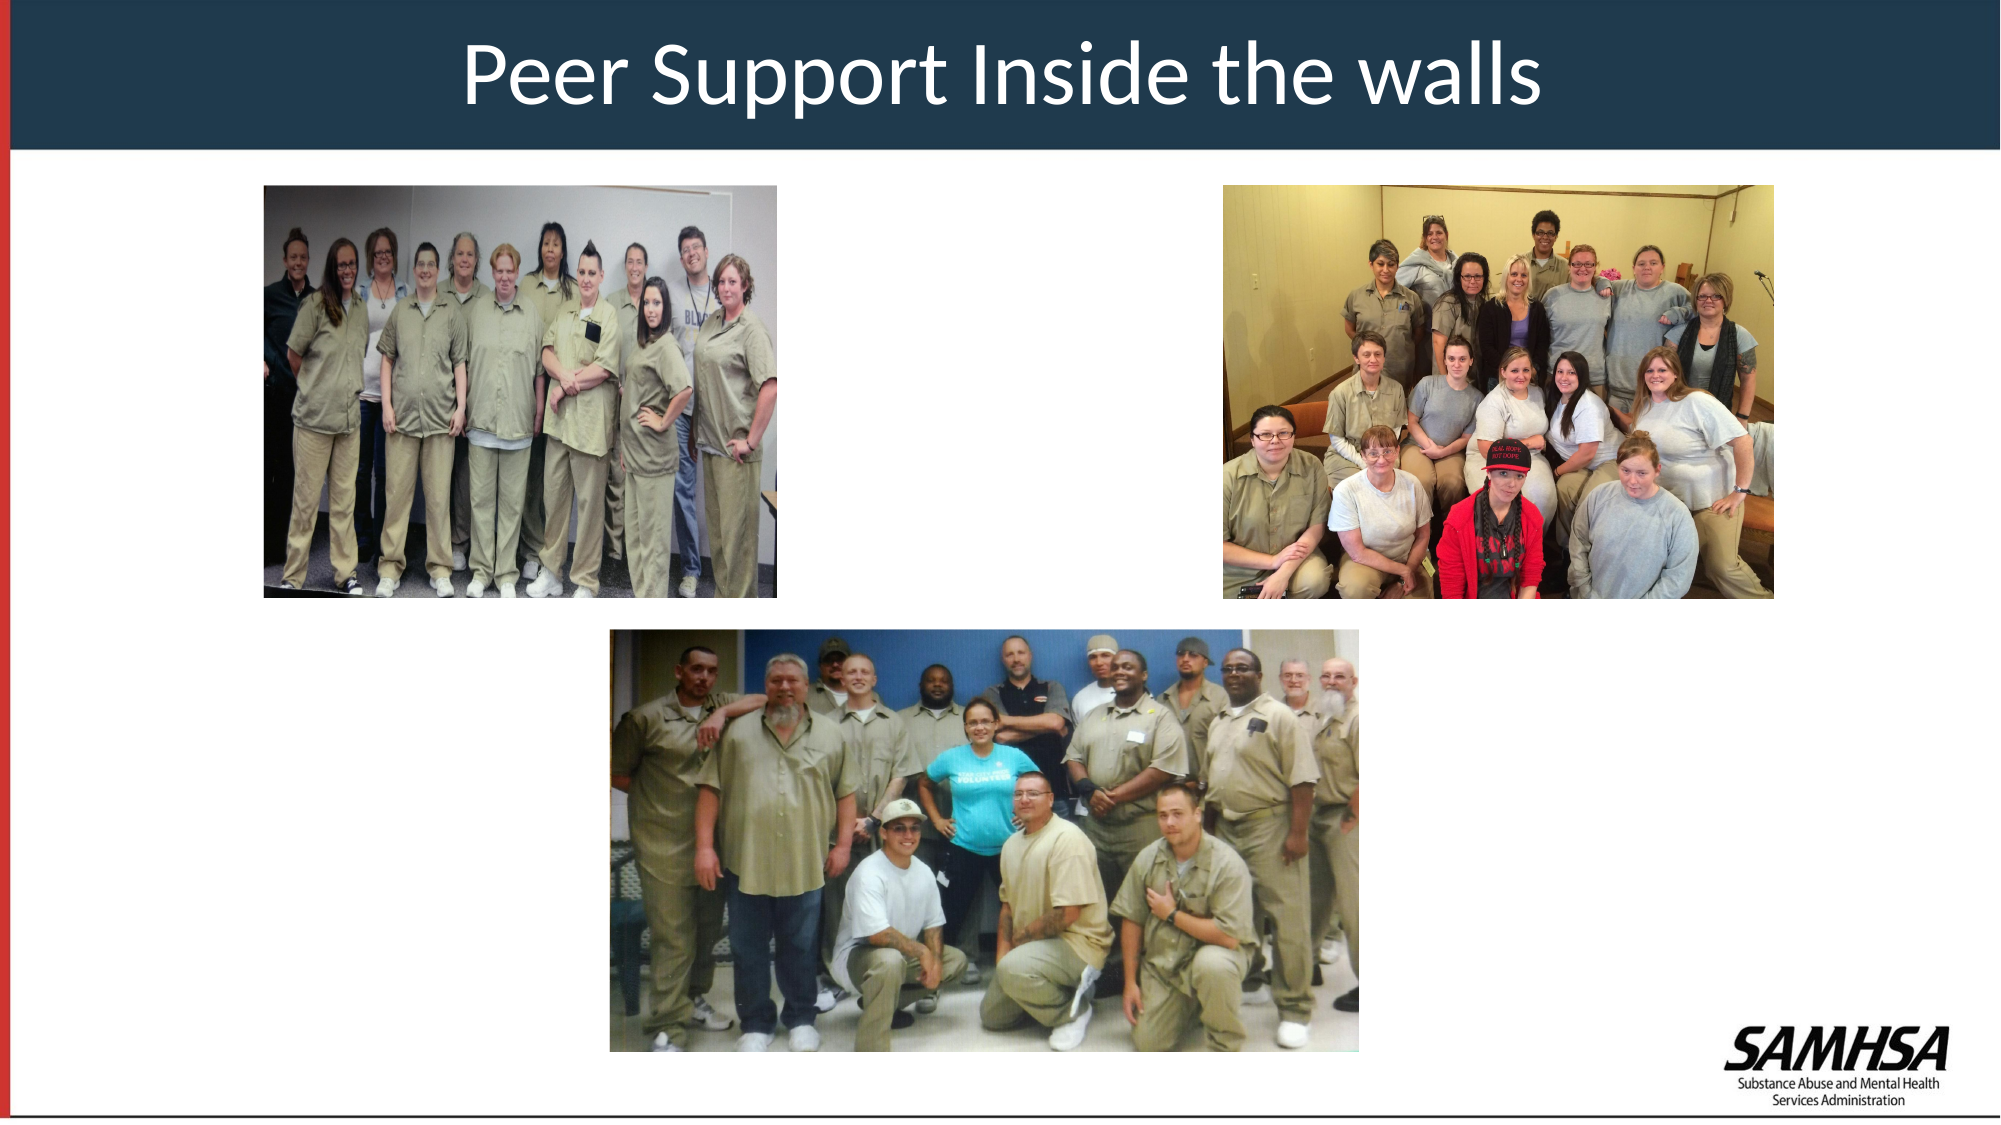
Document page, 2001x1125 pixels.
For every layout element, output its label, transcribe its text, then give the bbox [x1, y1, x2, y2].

picture [0, 0, 2001, 1125]
text_box Peer Support Inside the walls [446, 18, 1797, 186]
